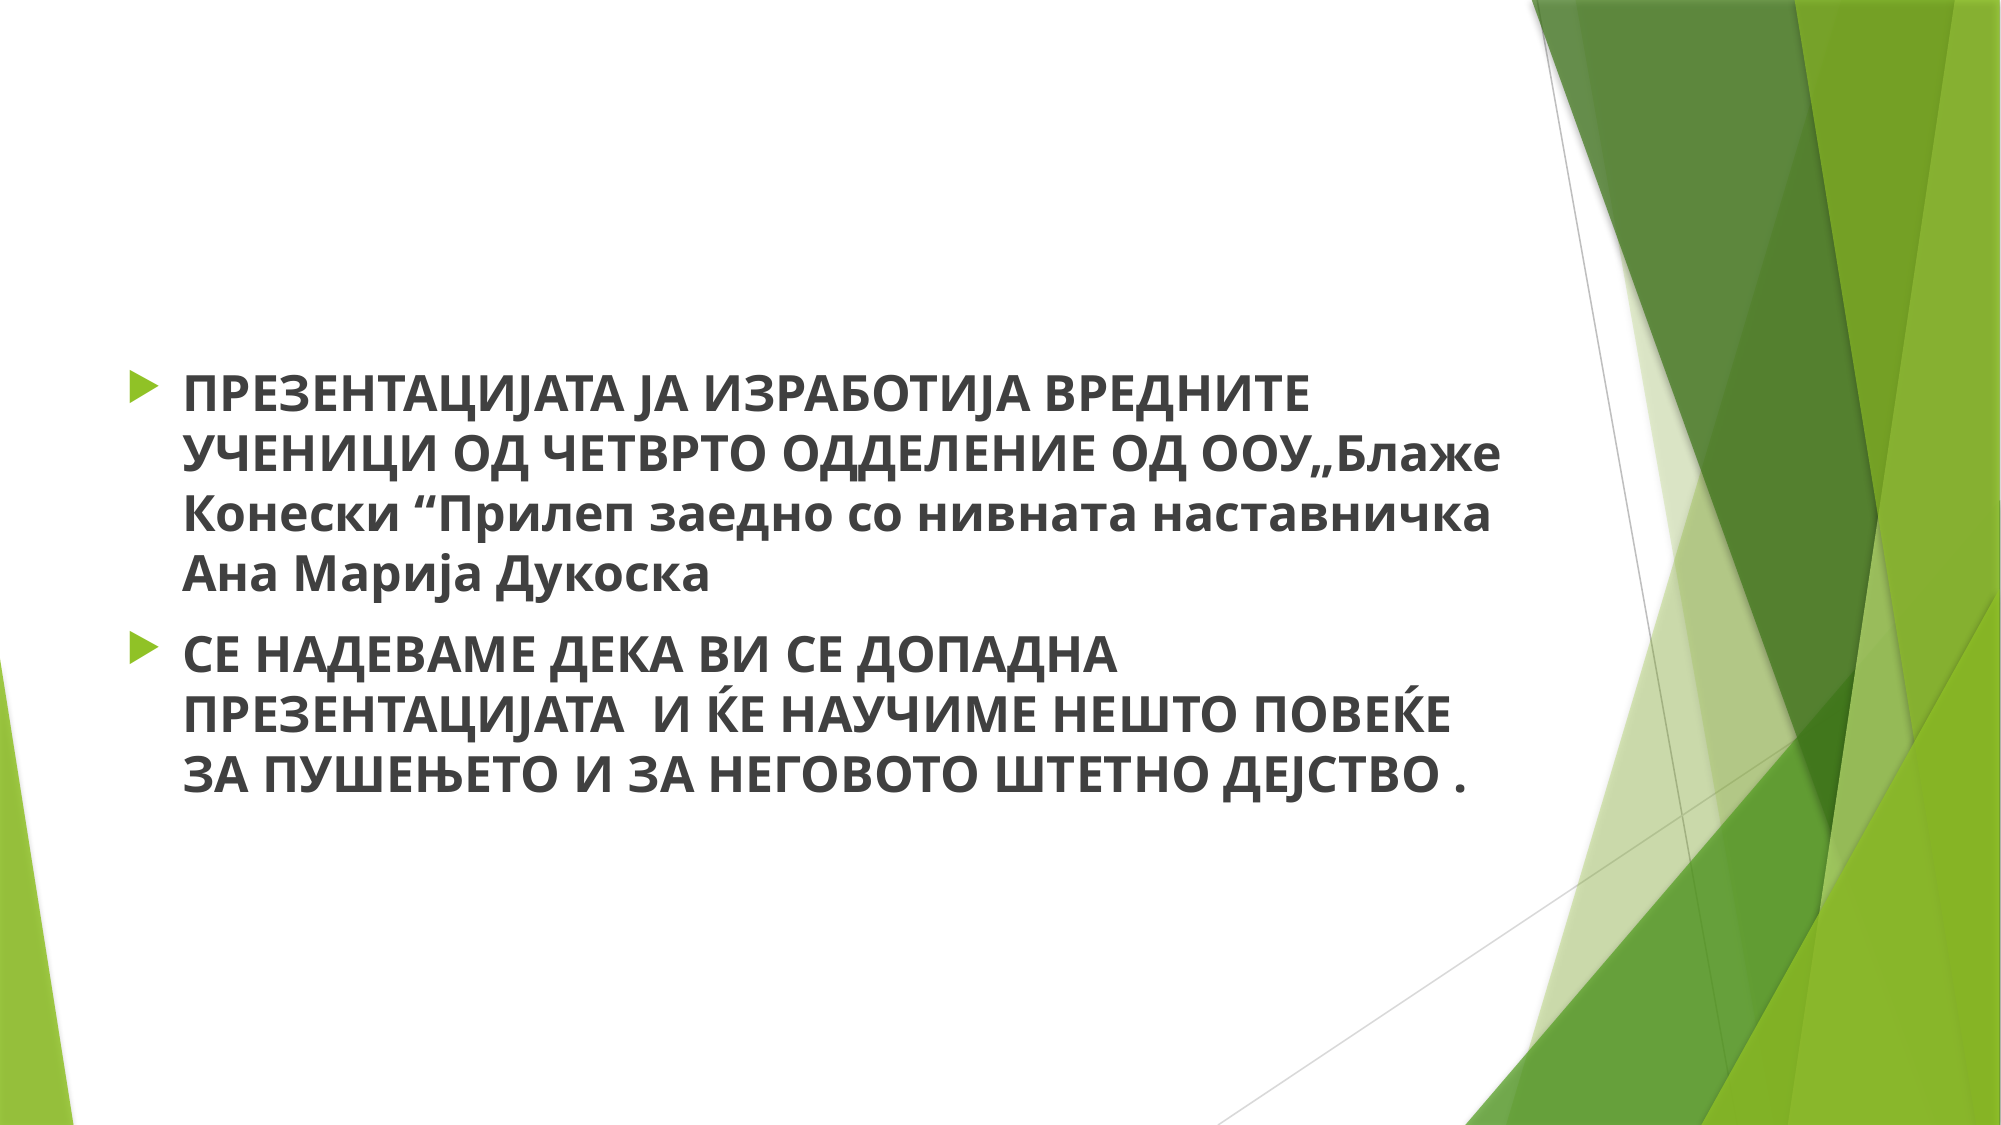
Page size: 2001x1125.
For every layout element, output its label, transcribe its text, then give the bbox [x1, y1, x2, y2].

list ПРЕЗЕНТАЦИЈАТА ЈА ИЗРАБОТИЈА ВРЕДНИТЕ УЧЕНИЦИ ОД ЧЕТВРТО ОДДЕЛЕНИЕ ОД ООУ„Блаже Конески “Прилеп заедно со нивната наставничка Ана Марија Дукоска СЕ НАДЕВАМЕ ДЕКА ВИ СЕ ДОПАДНА ПРЕЗЕНТАЦИЈАТА И ЌЕ НАУЧИМЕ НЕШТО ПОВЕЌЕ ЗА ПУШЕЊЕТО И ЗА НЕГОВОТО ШТЕТНО ДЕЈСТВО . [111, 354, 1522, 992]
